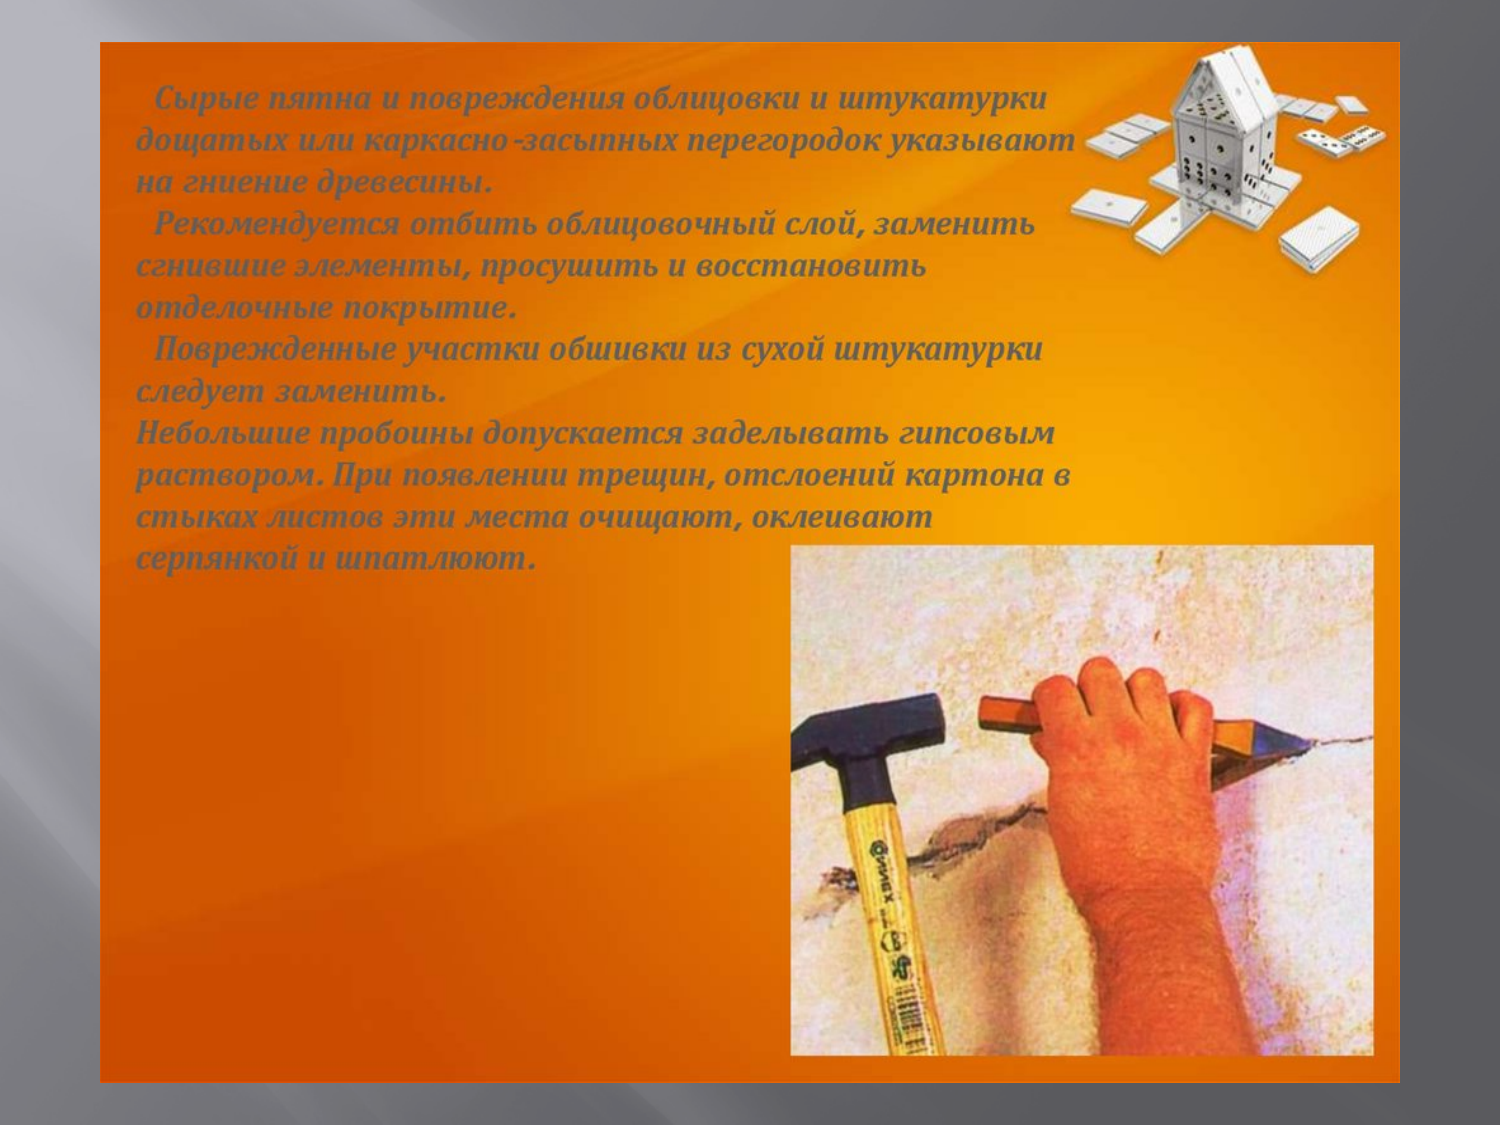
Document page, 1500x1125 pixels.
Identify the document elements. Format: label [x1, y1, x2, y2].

picture [100, 42, 1400, 1083]
